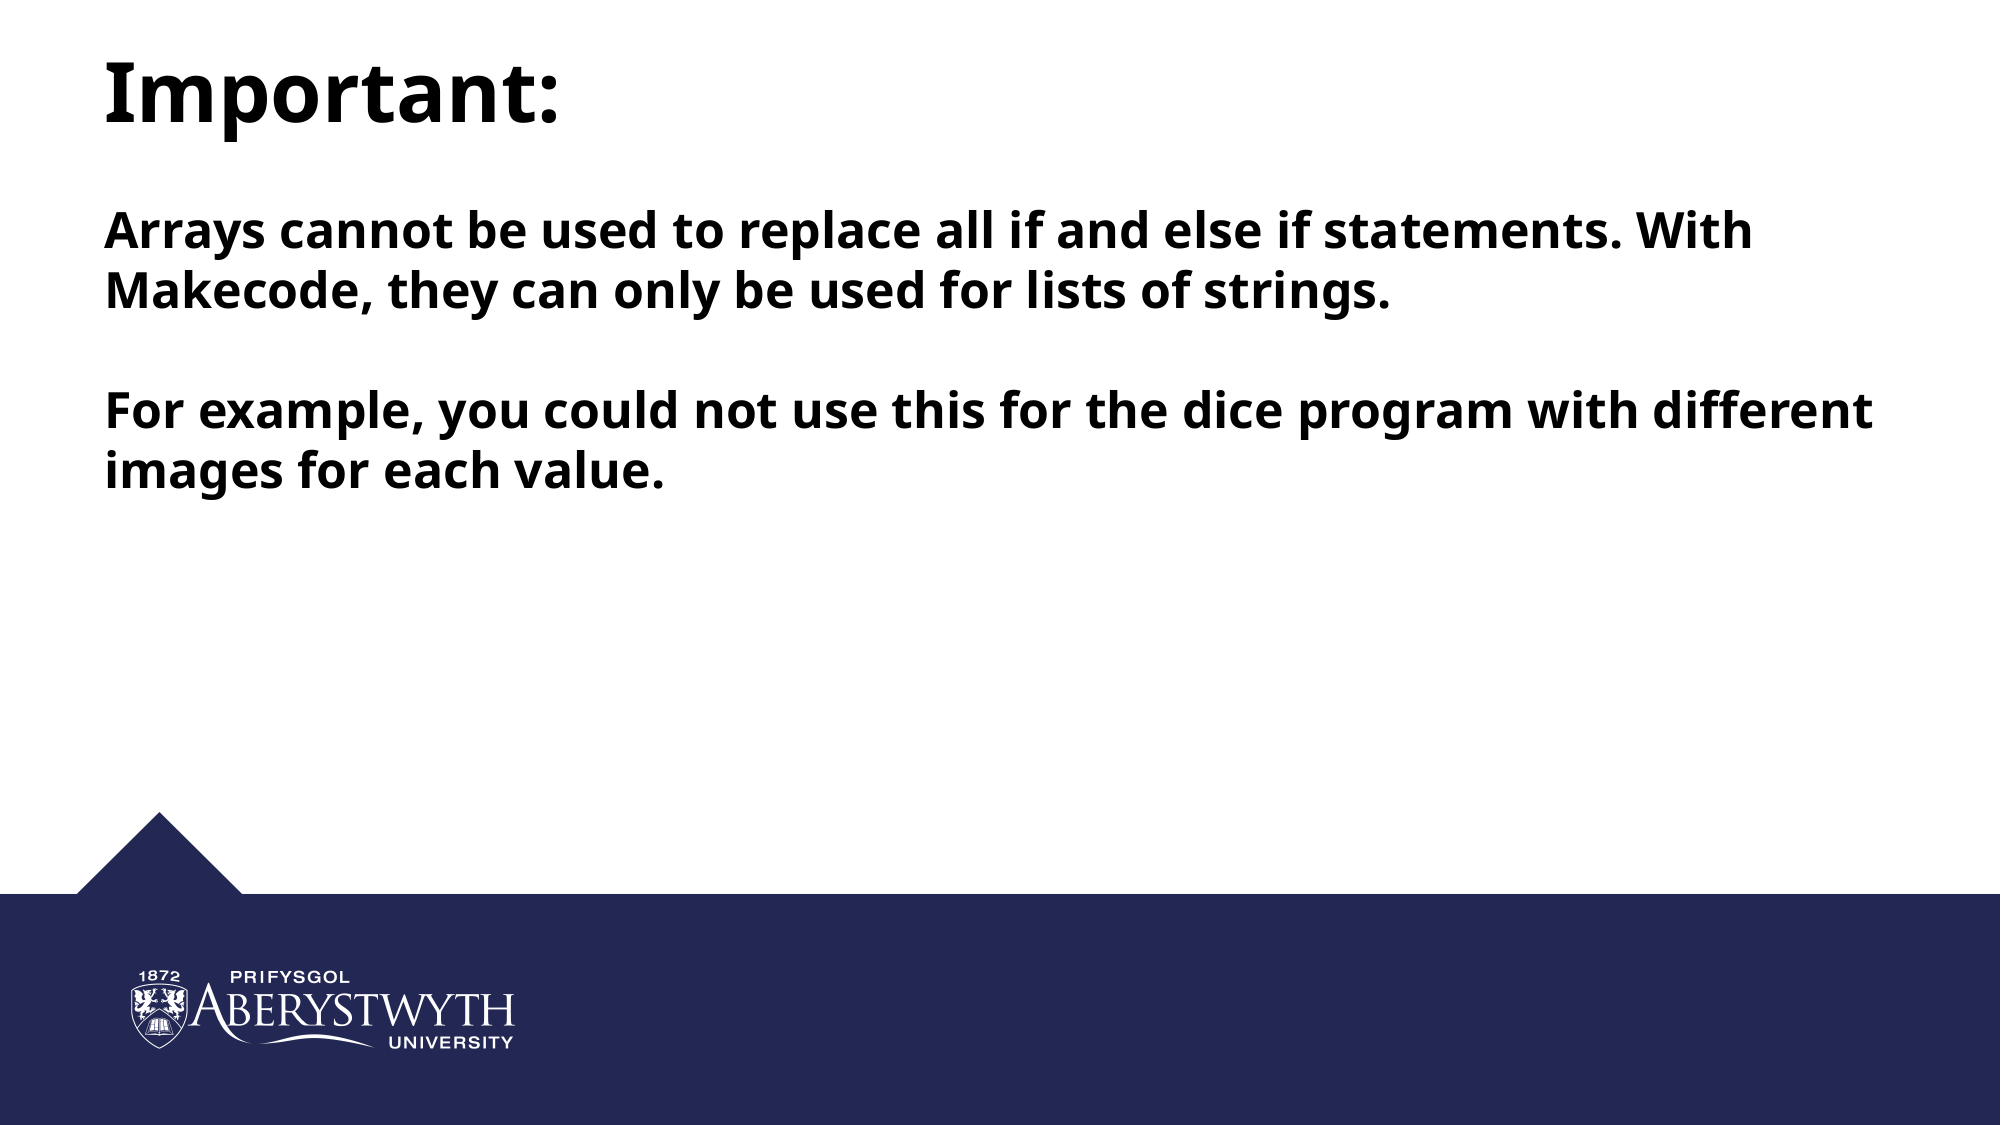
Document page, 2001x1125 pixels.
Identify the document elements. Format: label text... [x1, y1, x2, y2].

text_box Important: Arrays cannot be used to replace all if and else if statements. With Makecode, they can only be used for lists of strings. For example, you could not use this for the dice program with different images for each value. [89, 31, 2000, 807]
picture [0, 812, 2000, 1125]
